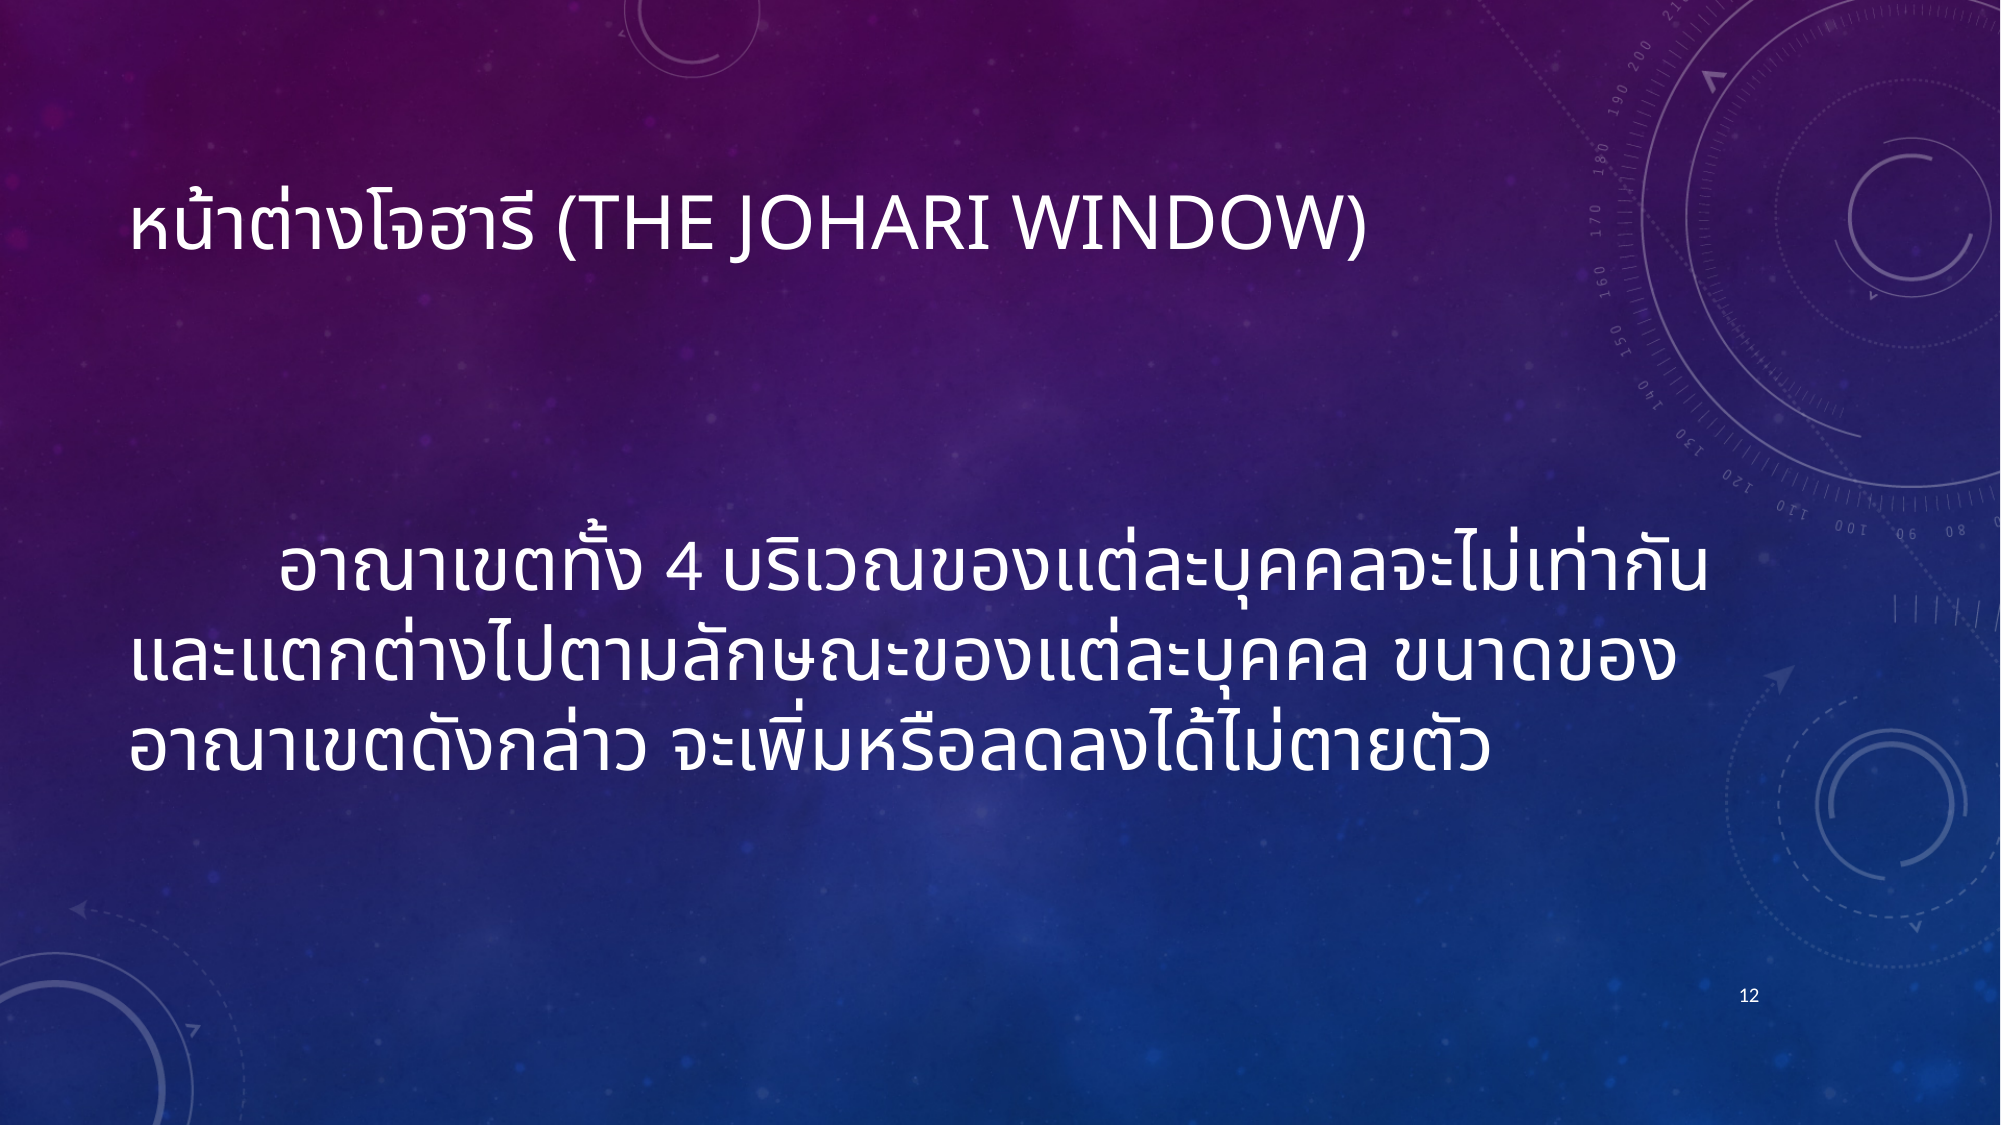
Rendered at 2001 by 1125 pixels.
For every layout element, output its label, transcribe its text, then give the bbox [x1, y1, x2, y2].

list อาณาเขตทั้ง 4 บริเวณของแต่ละบุคคลจะไม่เท่ากัน และแตกต่างไปตามลักษณะของแต่ละบุคคล ขนาดของอาณาเขตดังกล่าว จะเพิ่มหรือลดลงได้ไม่ตายตัว [112, 351, 1775, 950]
title หน้าต่างโจฮารี (The Johari Window) [112, 99, 1775, 339]
slide_number 12 [1684, 963, 1775, 1025]
picture [0, 0, 2001, 1125]
